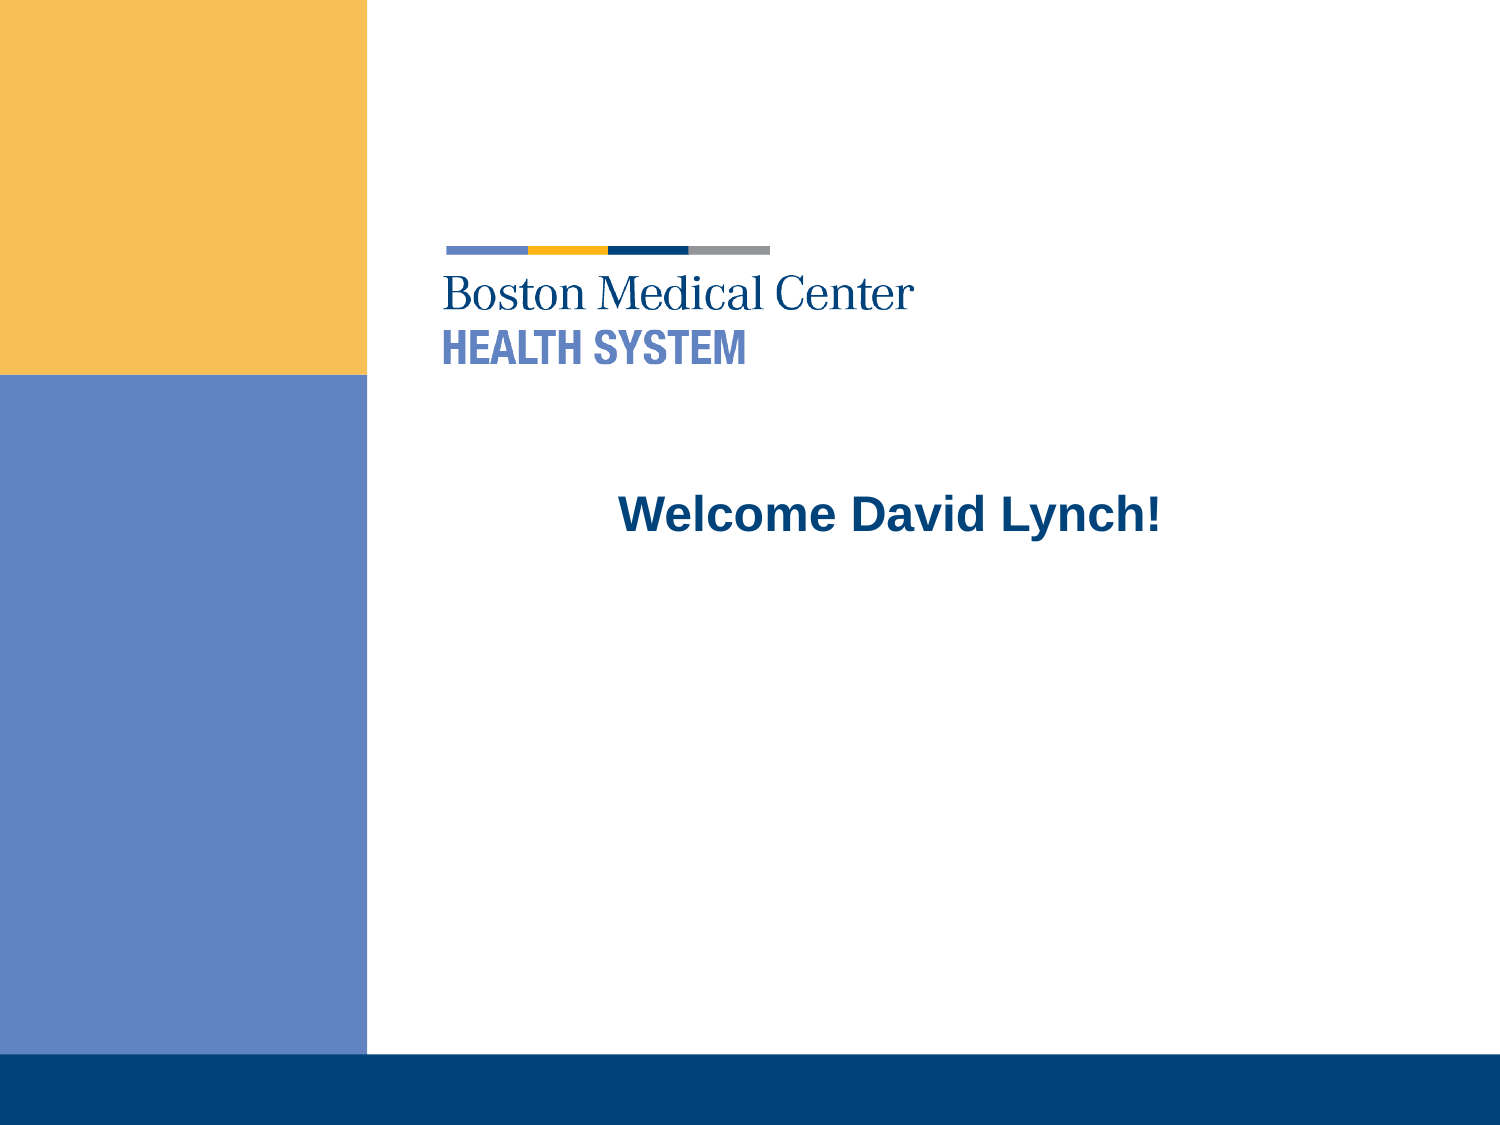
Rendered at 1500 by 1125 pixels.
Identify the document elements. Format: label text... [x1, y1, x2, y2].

title Welcome David Lynch! [423, 467, 1358, 875]
picture [441, 246, 914, 380]
